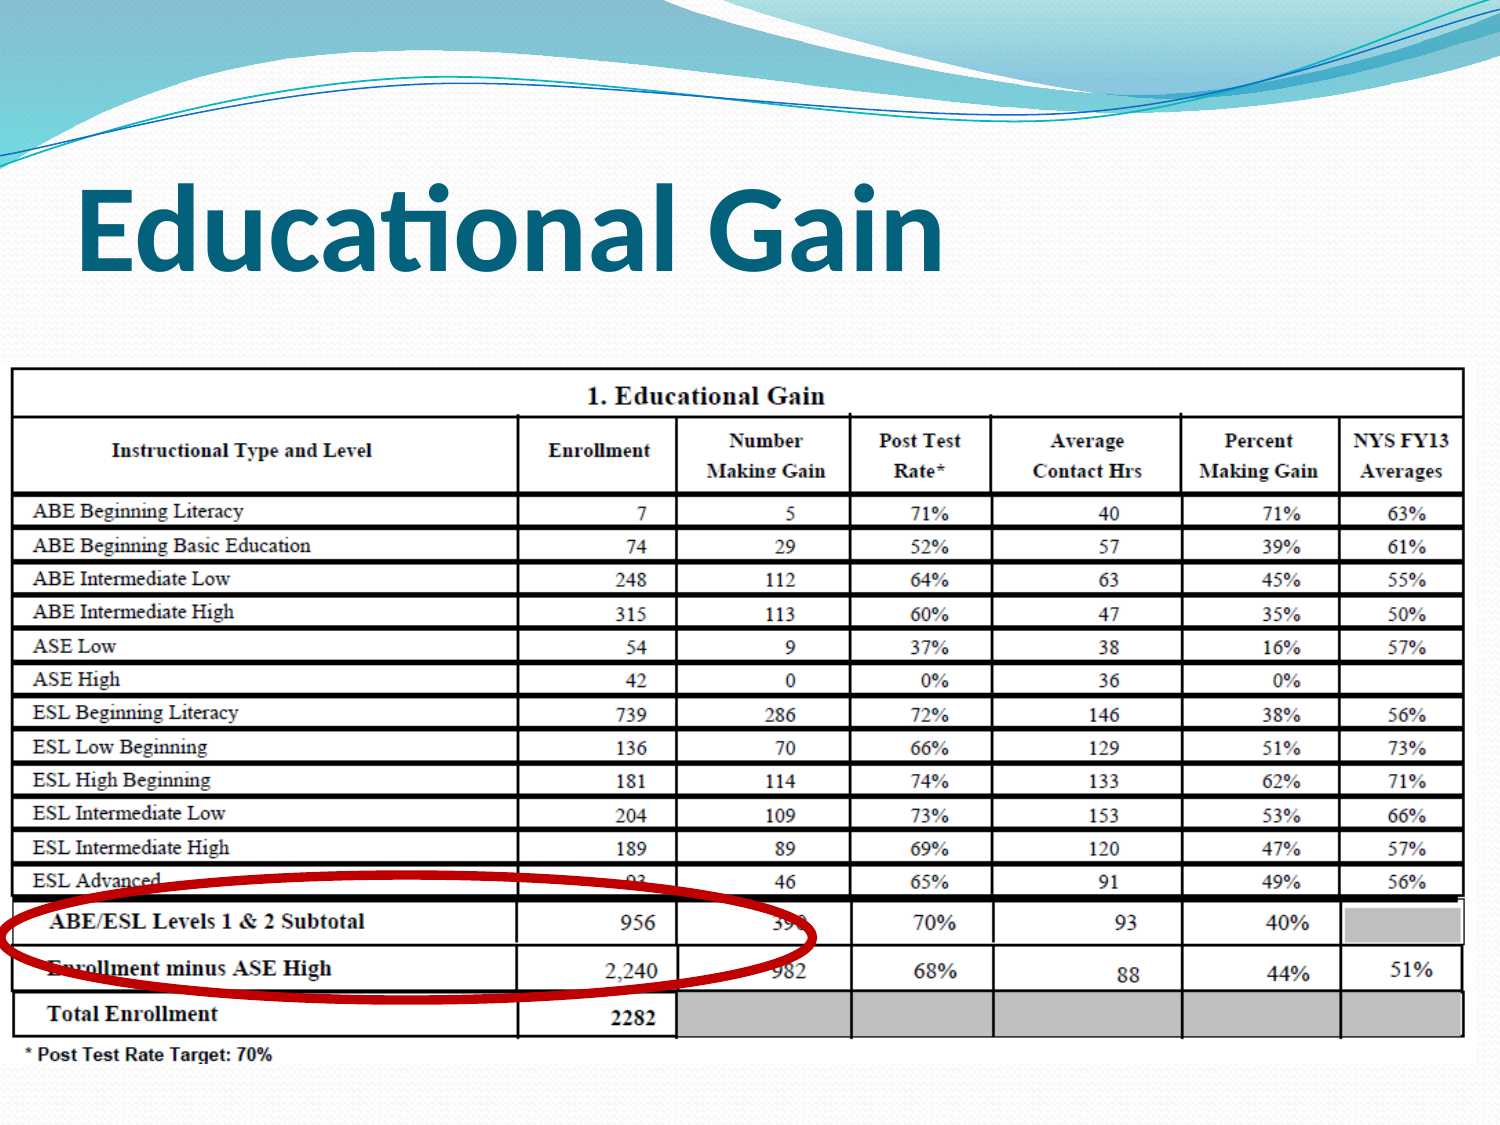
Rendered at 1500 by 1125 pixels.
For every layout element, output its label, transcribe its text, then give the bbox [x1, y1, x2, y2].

picture [0, 362, 1477, 1064]
title Educational Gain [75, 115, 1425, 303]
